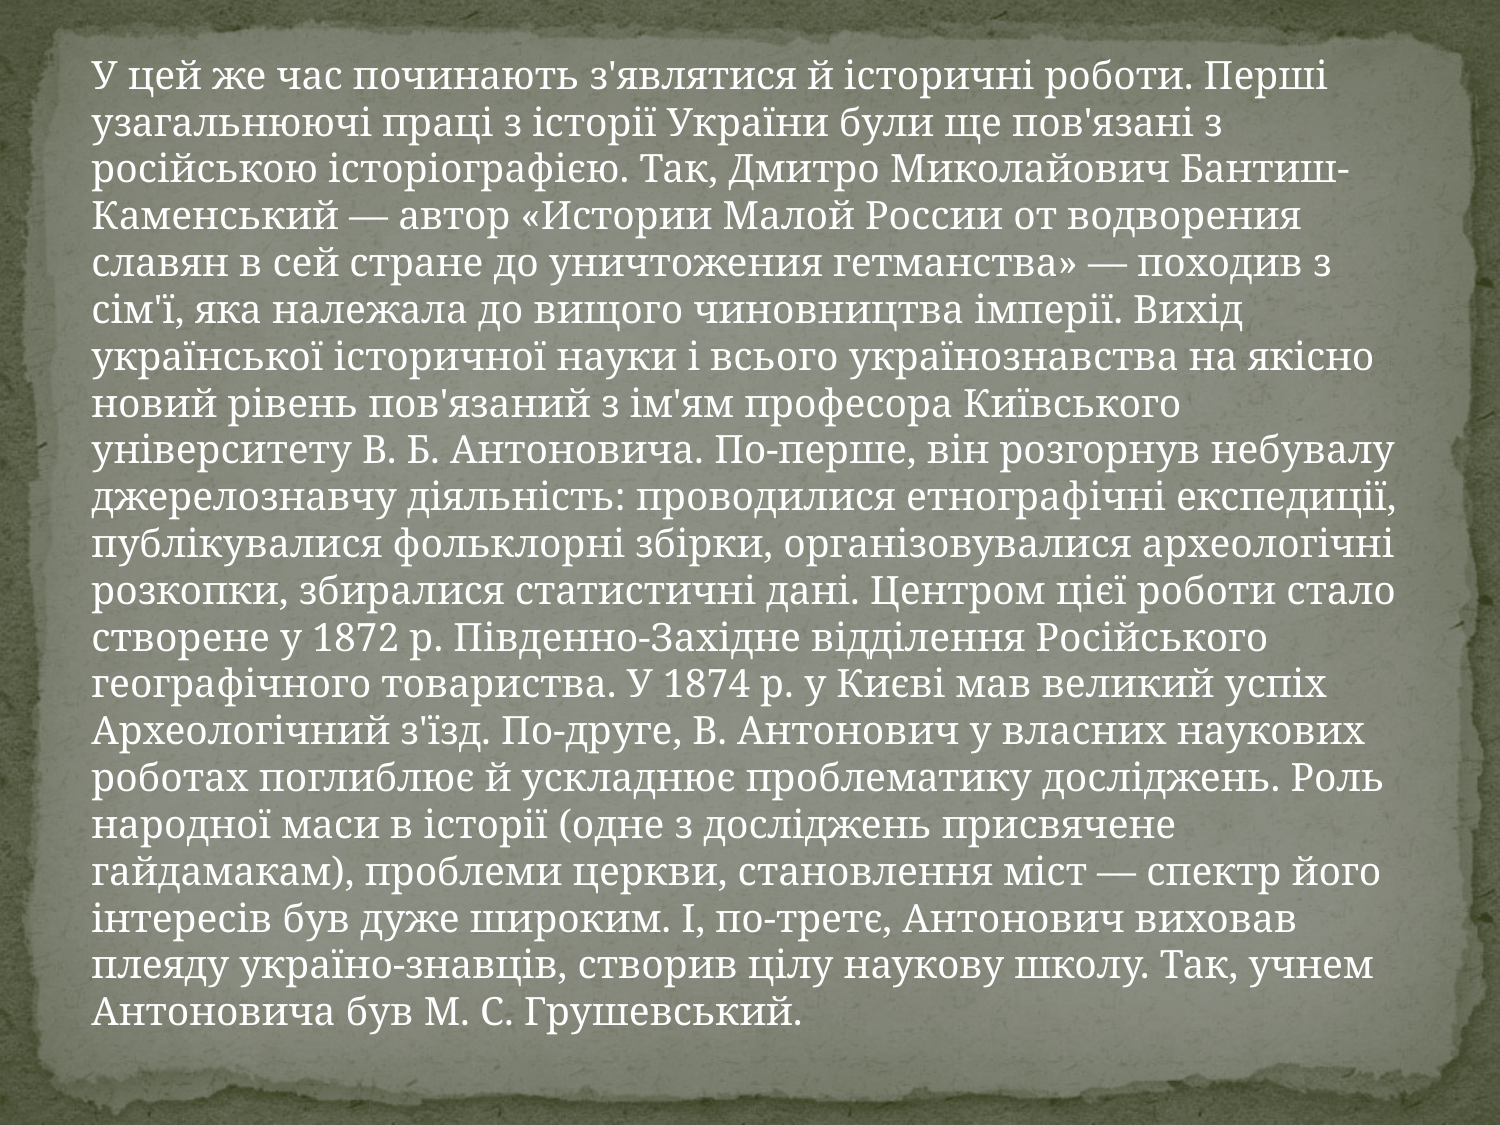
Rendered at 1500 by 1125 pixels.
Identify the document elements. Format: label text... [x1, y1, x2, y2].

list У цей же час починають з'являтися й історичні роботи. Перші узагальнюючі праці з історії України були ще пов'язані з російською історіографією. Так, Дмитро Миколайович Бантиш-Каменський — автор «Истории Малой России от водворения славян в сей стране до уничтожения гетманства» — походив з сім'ї, яка належала до вищого чиновництва імперії. Вихід української історичної науки і всього українознавства на якісно новий рівень пов'язаний з ім'ям професора Київського університету В. Б. Антоновича. По-перше, він розгорнув небувалу джерелознавчу діяльність: проводилися етнографічні експедиції, публікувалися фольклорні збірки, організовувалися археологічні розкопки, збиралися статистичні дані. Центром цієї роботи стало створене у 1872 р. Південно-Західне відділення Російського географічного товариства. У 1874 р. у Києві мав великий успіх Археологічний з'їзд. По-друге, В. Антонович у власних наукових роботах поглиблює й ускладнює проблематику досліджень. Роль народної маси в історії (одне з досліджень присвячене гайдамакам), проблеми церкви, становлення міст — спектр його інтересів був дуже широким. І, по-третє, Антонович виховав плеяду україно-знавців, створив цілу наукову школу. Так, учнем Антоновича був М. С. Грушевський. [76, 42, 1425, 1071]
